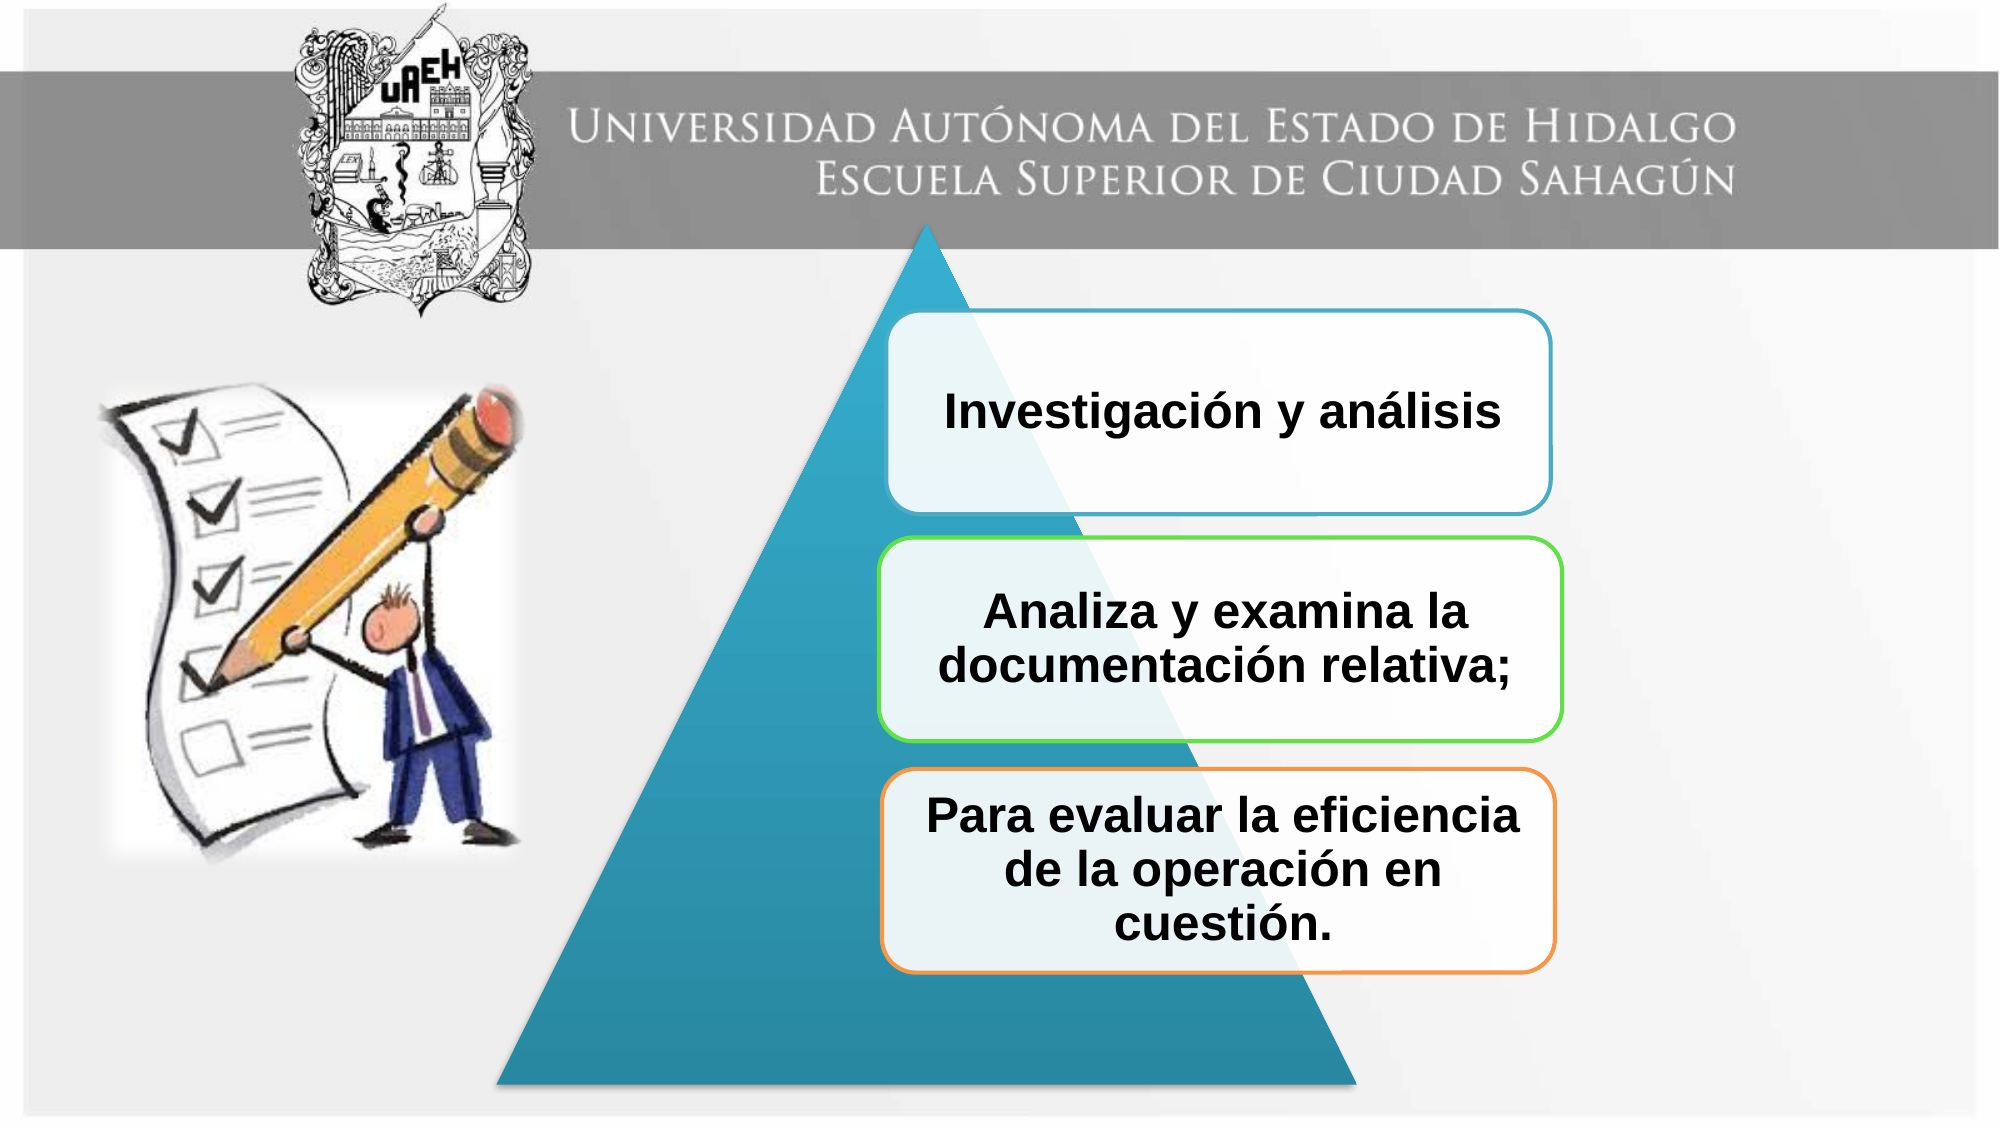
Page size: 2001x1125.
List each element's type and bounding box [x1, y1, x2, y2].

picture [0, 0, 2001, 1125]
list [261, 223, 1807, 1085]
